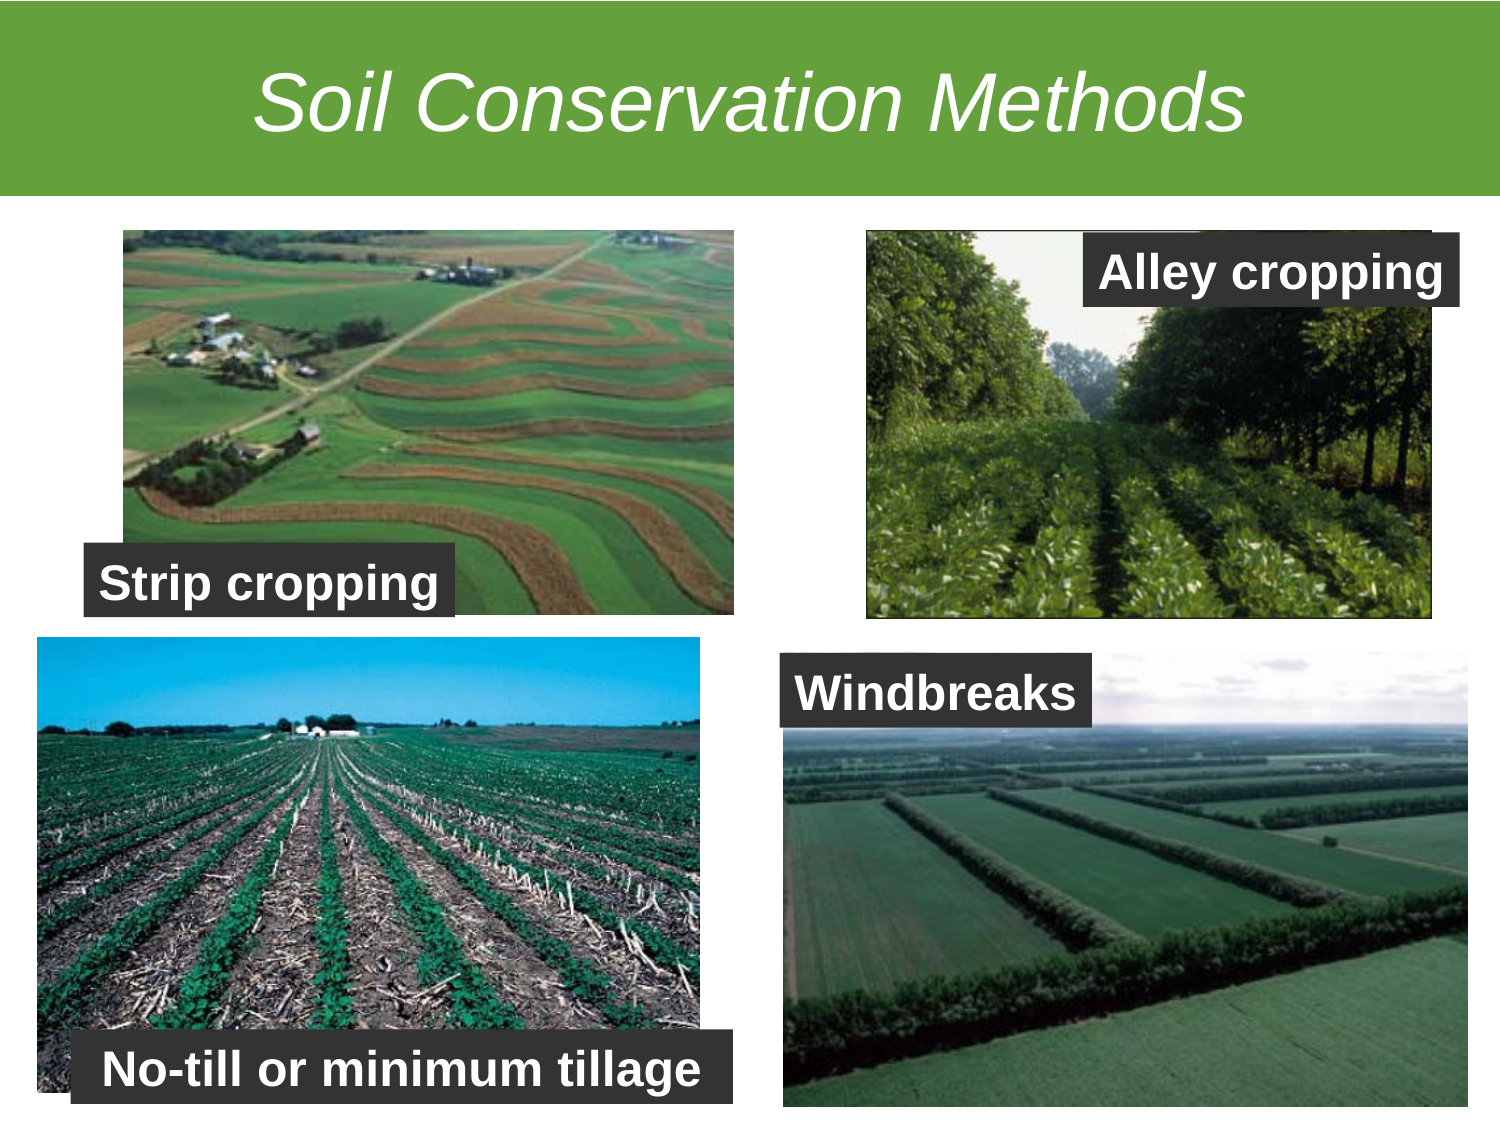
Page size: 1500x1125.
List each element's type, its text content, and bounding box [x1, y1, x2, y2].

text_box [866, 229, 1468, 619]
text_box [70, 229, 734, 619]
title Soil Conservation Methods [0, 1, 1500, 196]
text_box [766, 652, 1469, 1108]
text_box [37, 637, 734, 1106]
